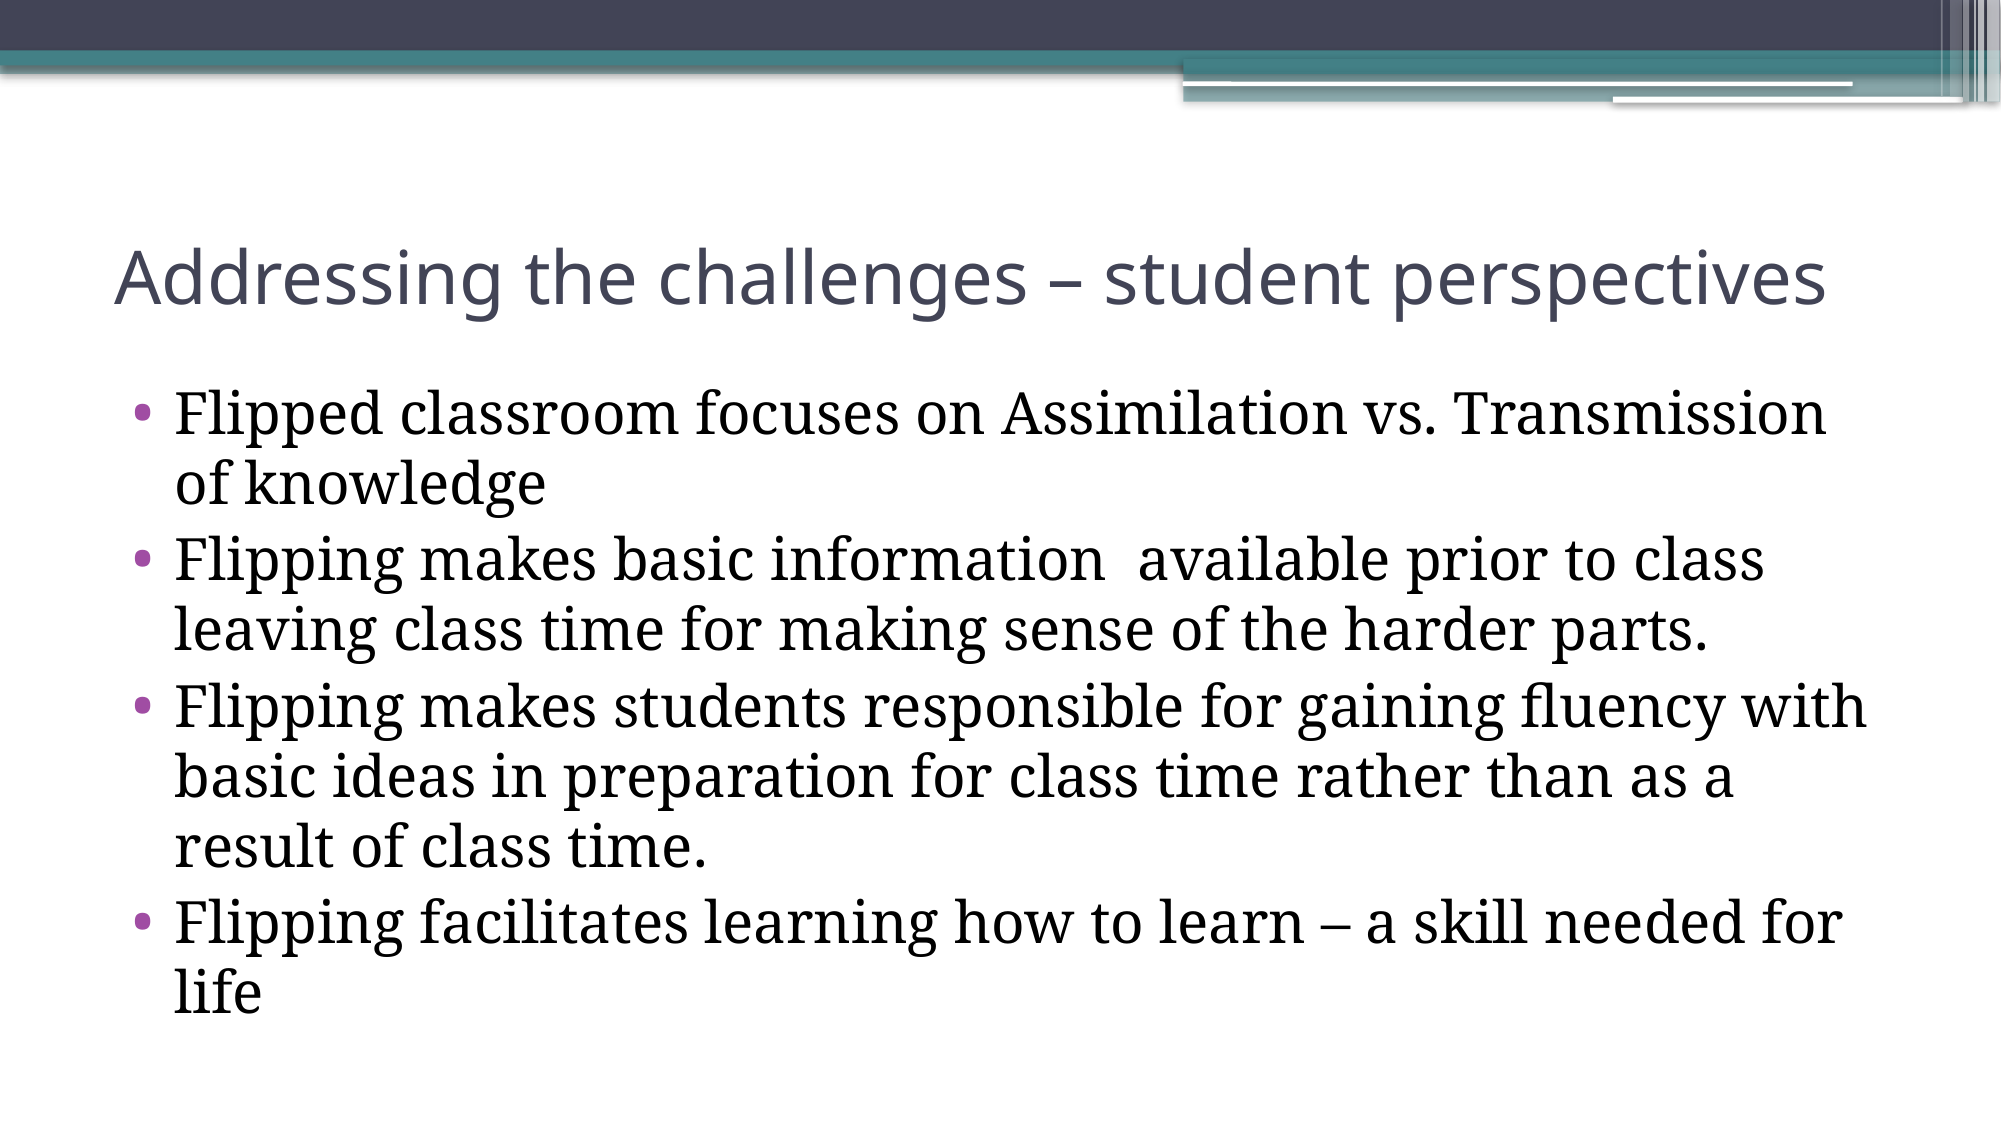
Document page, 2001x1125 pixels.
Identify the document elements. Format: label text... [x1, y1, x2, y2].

list Flipped classroom focuses on Assimilation vs. Transmission of knowledge Flipping makes basic information available prior to class leaving class time for making sense of the harder parts. Flipping makes students responsible for gaining fluency with basic ideas in preparation for class time rather than as a result of class time. Flipping facilitates learning how to learn – a skill needed for life [99, 368, 1900, 1079]
title Addressing the challenges – student perspectives [99, 187, 1900, 363]
